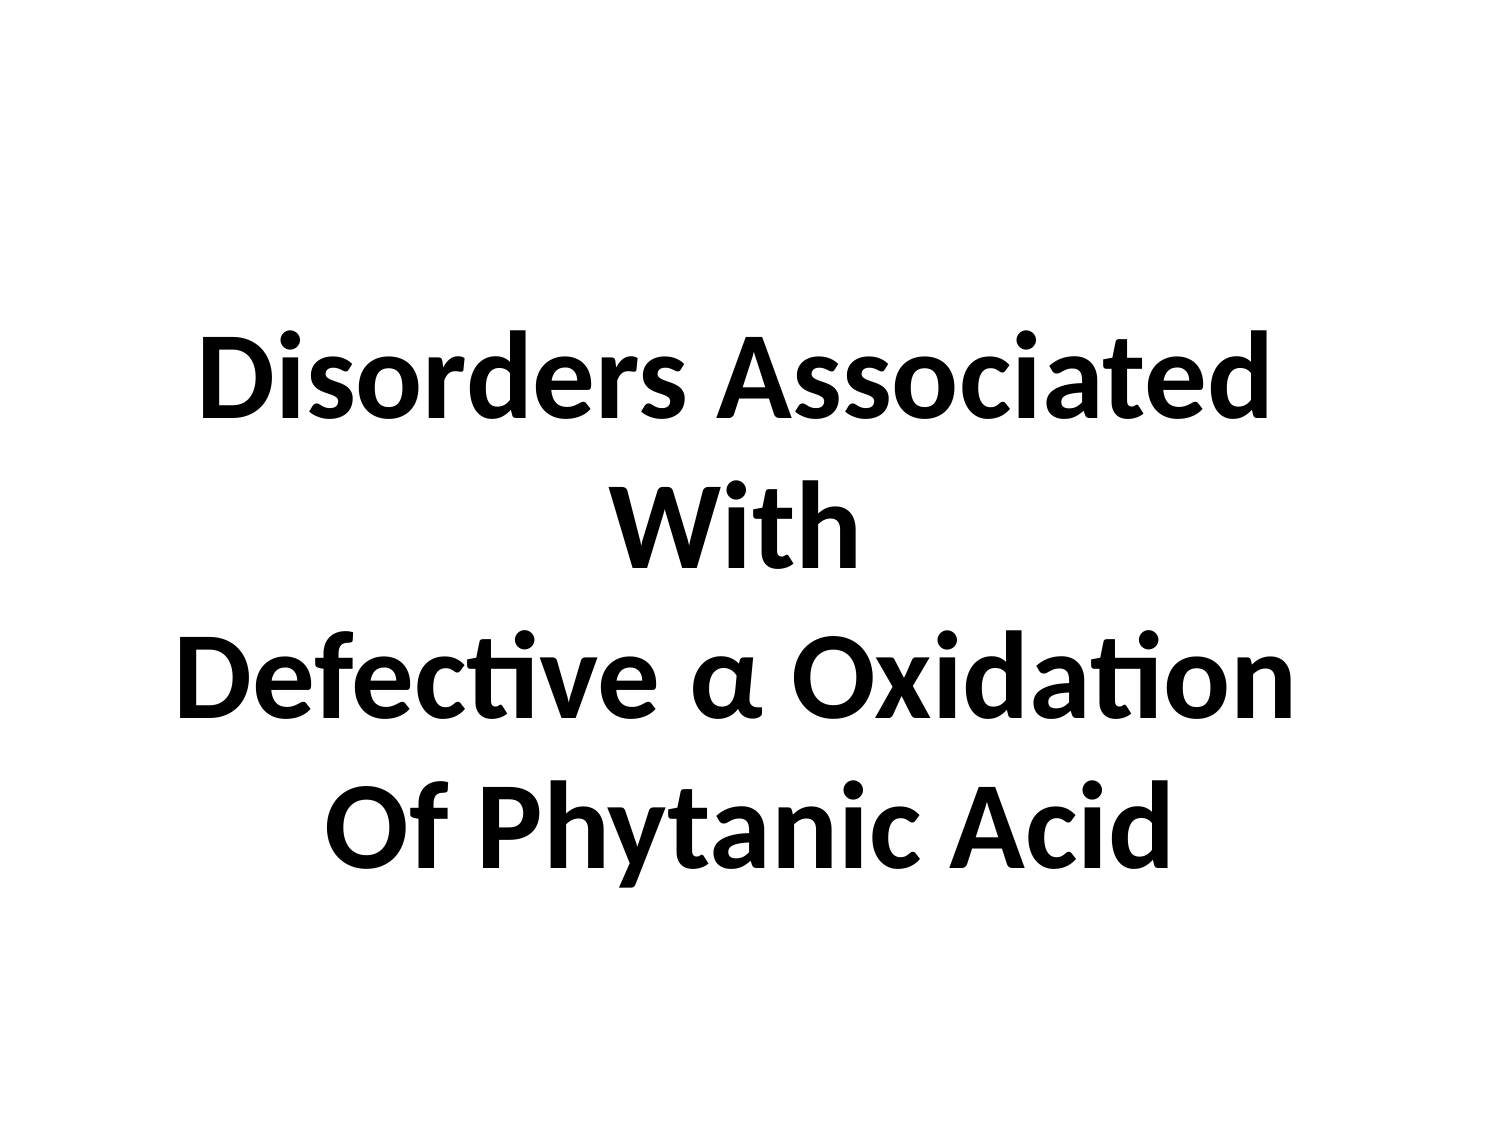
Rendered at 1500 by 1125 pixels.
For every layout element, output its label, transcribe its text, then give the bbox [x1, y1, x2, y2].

title Disorders Associated With Defective α Oxidation Of Phytanic Acid [75, 500, 1425, 688]
